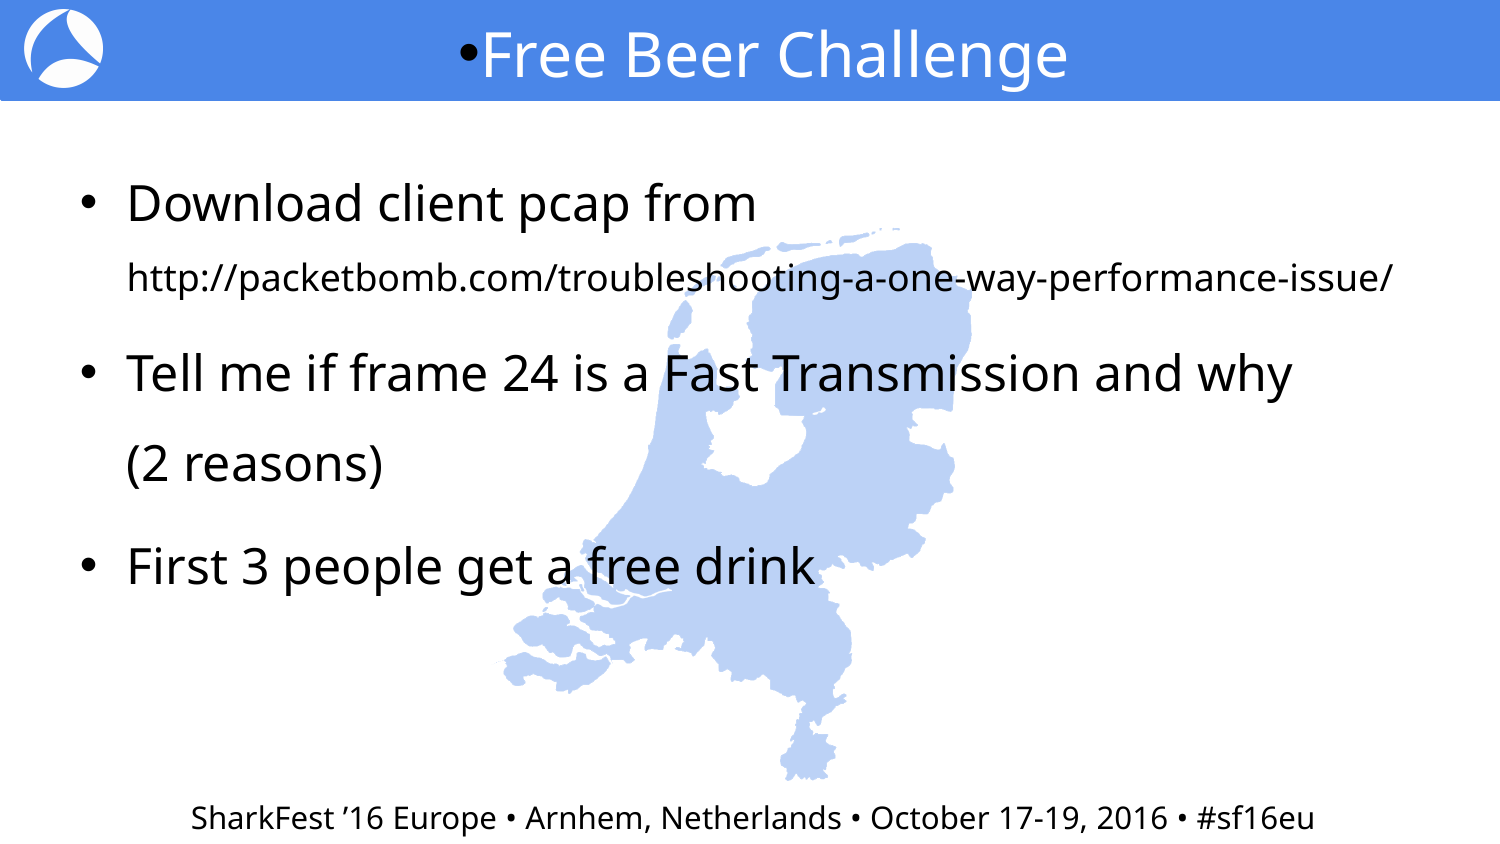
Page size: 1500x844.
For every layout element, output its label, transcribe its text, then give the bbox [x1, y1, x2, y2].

list Free Beer Challenge [0, 0, 1500, 92]
list Download client pcap from http://packetbomb.com/troubleshooting-a-one-way-performance-issue/ Tell me if frame 24 is a Fast Transmission and why (2 reasons) First 3 people get a free drink [64, 126, 1436, 788]
